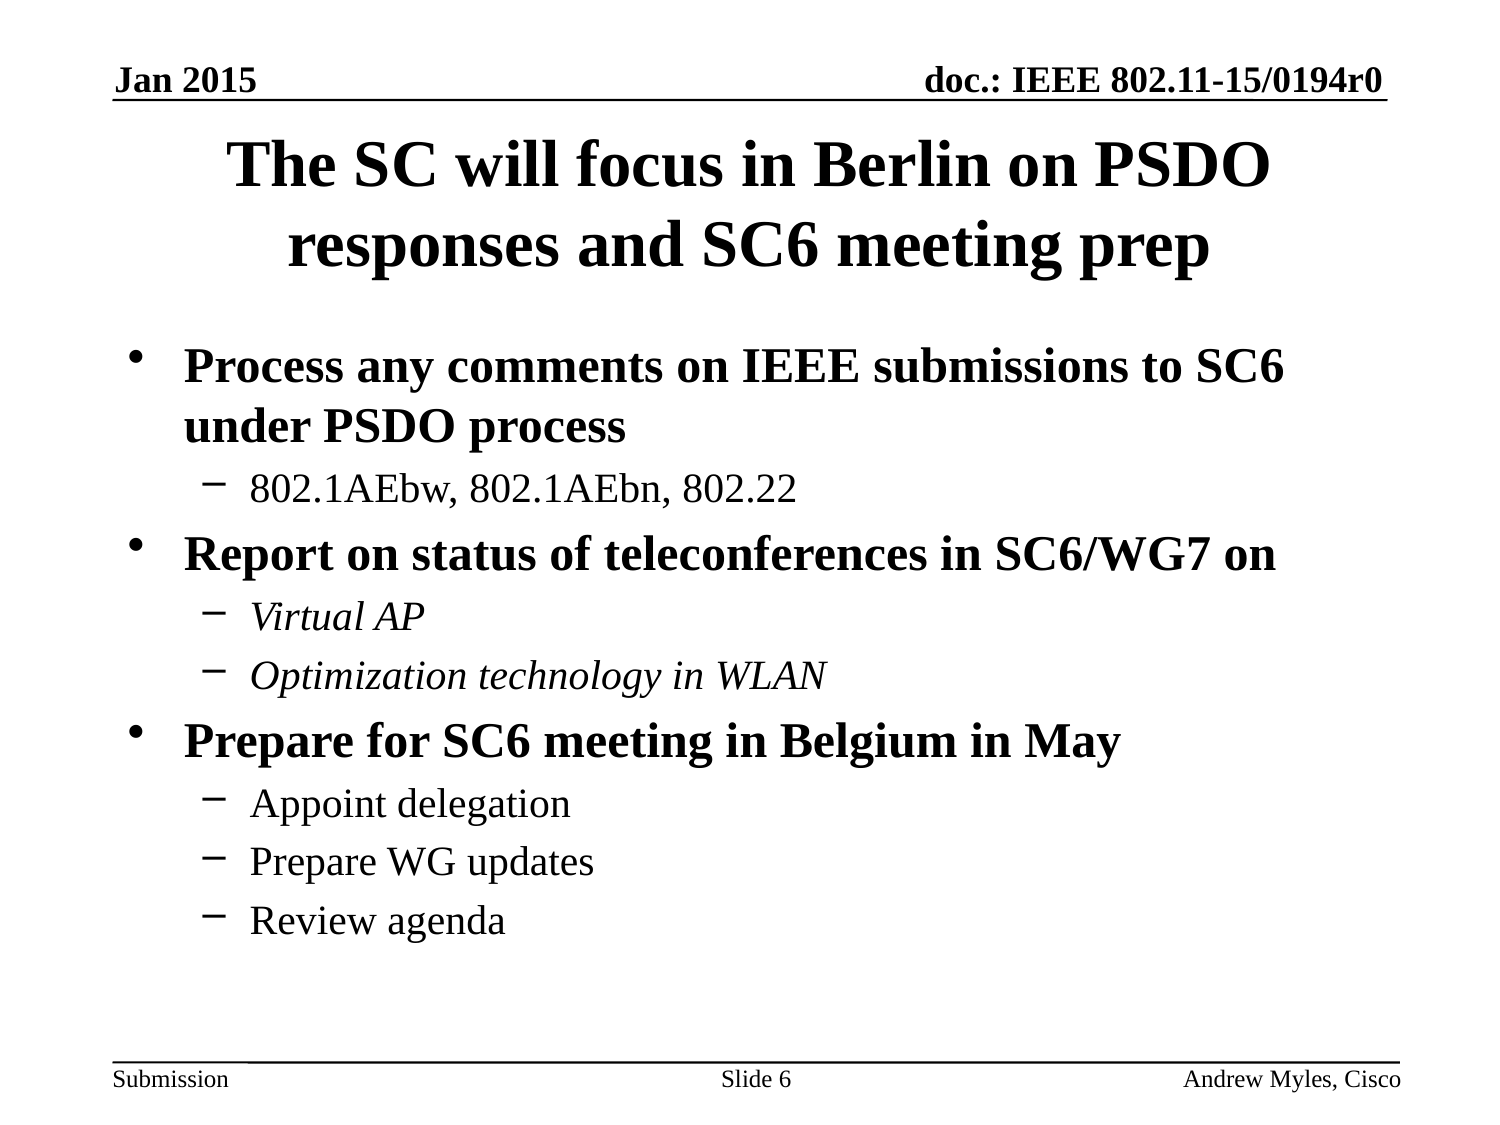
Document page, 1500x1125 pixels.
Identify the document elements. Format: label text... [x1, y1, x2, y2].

slide_number Slide 6 [712, 1061, 800, 1093]
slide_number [114, 54, 259, 101]
footer Andrew Myles, Cisco [1169, 1061, 1402, 1093]
list Process any comments on IEEE submissions to SC6 under PSDO process 802.1AEbw, 802.1AEbn, 802.22 Report on status of teleconferences in SC6/WG7 on Virtual AP Optimization technology in WLAN Prepare for SC6 meeting in Belgium in May Appoint delegation Prepare WG updates Review agenda [112, 324, 1388, 1001]
title The SC will focus in Berlin on PSDO responses and SC6 meeting prep [112, 112, 1388, 288]
